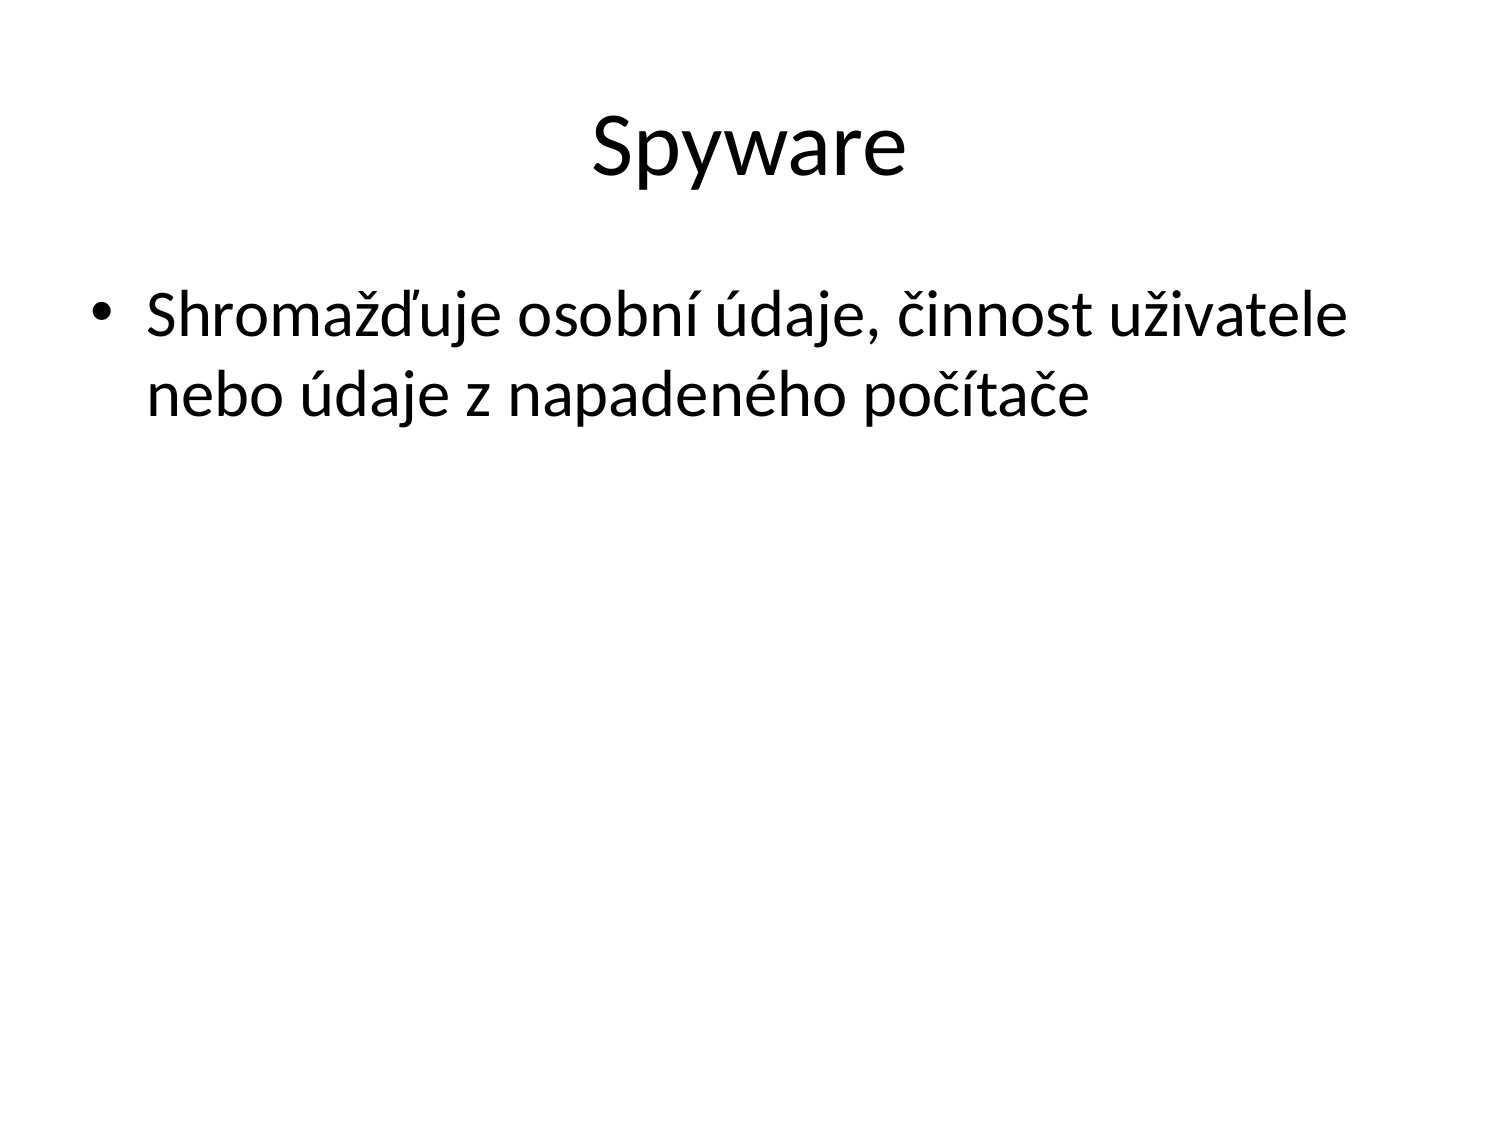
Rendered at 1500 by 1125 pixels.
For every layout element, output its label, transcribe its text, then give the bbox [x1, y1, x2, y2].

title Spyware [75, 45, 1425, 233]
list Shromažďuje osobní údaje, činnost uživatele nebo údaje z napadeného počítače [75, 262, 1425, 1005]
